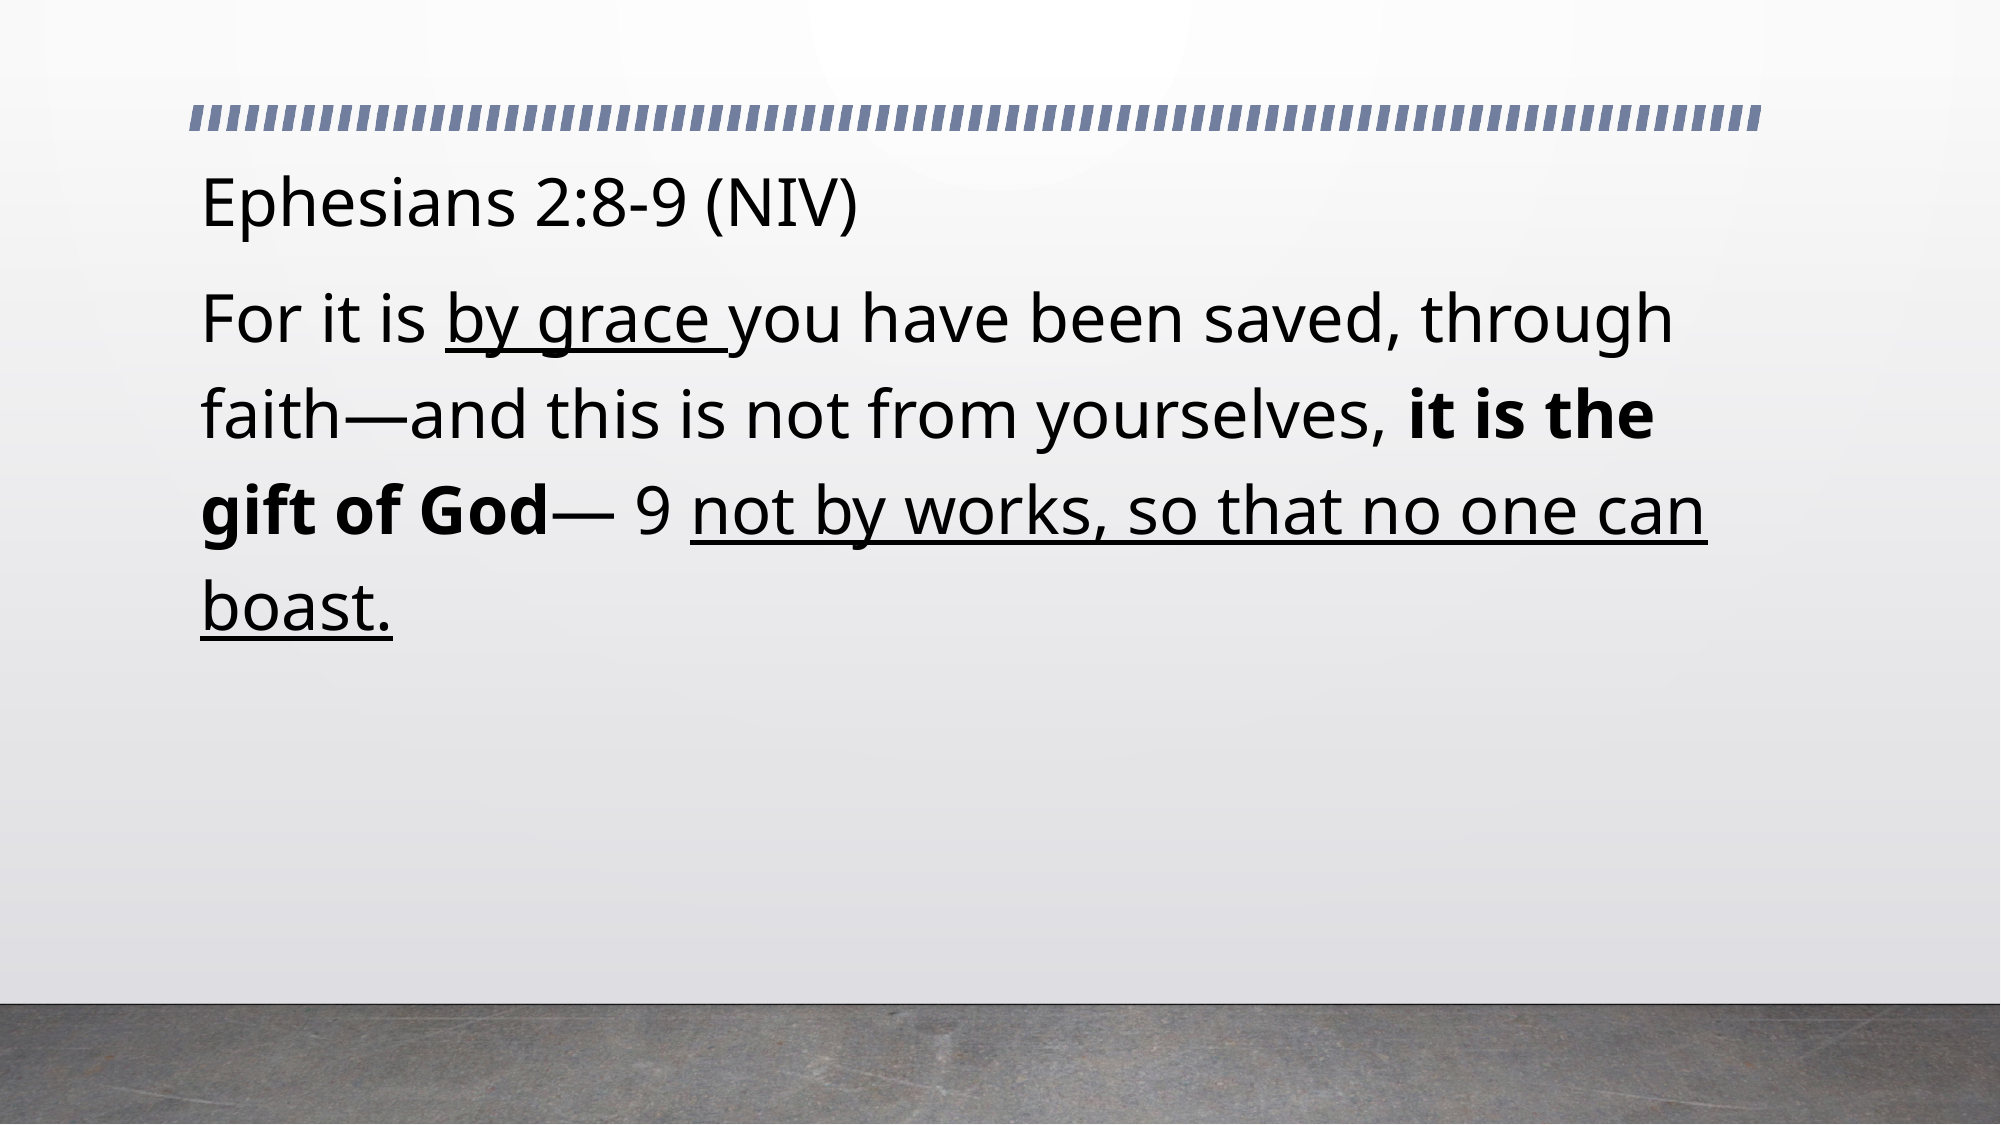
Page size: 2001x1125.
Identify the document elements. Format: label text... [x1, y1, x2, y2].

list Ephesians 2:8-9 (NIV) For it is by grace you have been saved, through faith—and this is not from yourselves, it is the gift of God— 9 not by works, so that no one can boast. [185, 136, 1761, 897]
picture [0, 1004, 2000, 1124]
